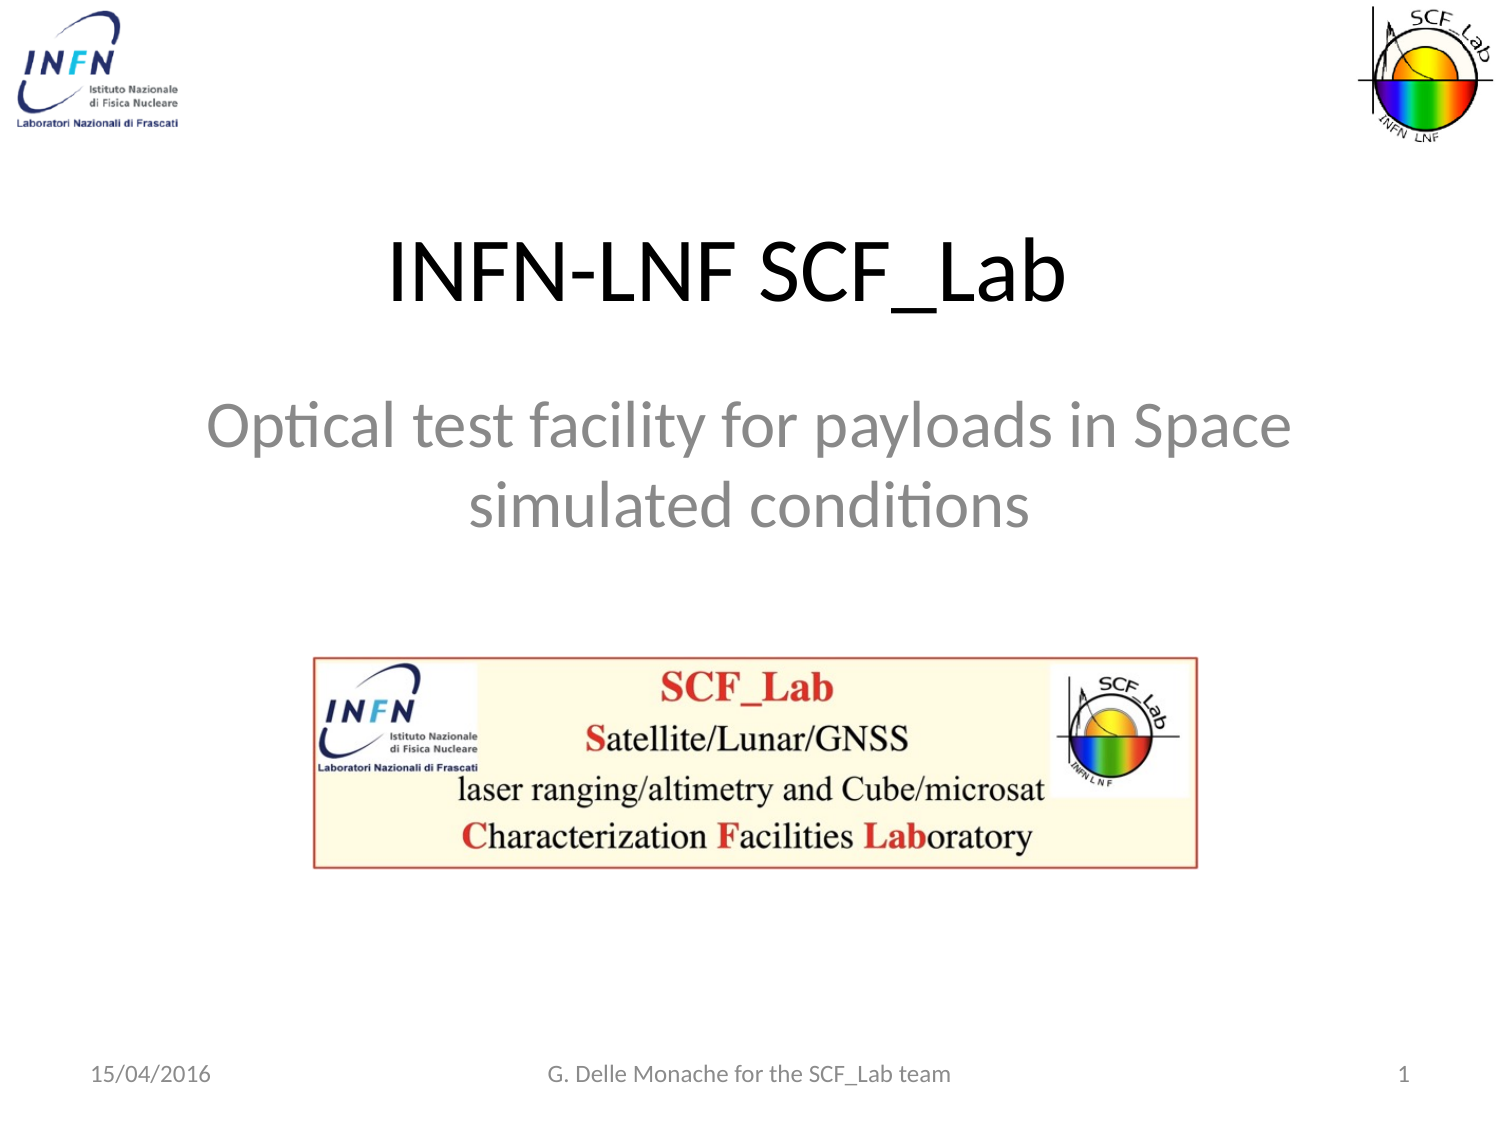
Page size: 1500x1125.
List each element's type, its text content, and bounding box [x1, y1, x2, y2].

picture [0, 0, 184, 138]
picture [1352, 0, 1500, 149]
subtitle Optical test facility for payloads in Space simulated conditions [147, 373, 1353, 662]
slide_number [75, 1042, 425, 1103]
slide_number 1 [1074, 1042, 1425, 1103]
title INFN-LNF SCF_Lab [100, 144, 1376, 386]
picture [312, 656, 1200, 870]
footer G. Delle Monache for the SCF_Lab team [512, 1042, 988, 1103]
